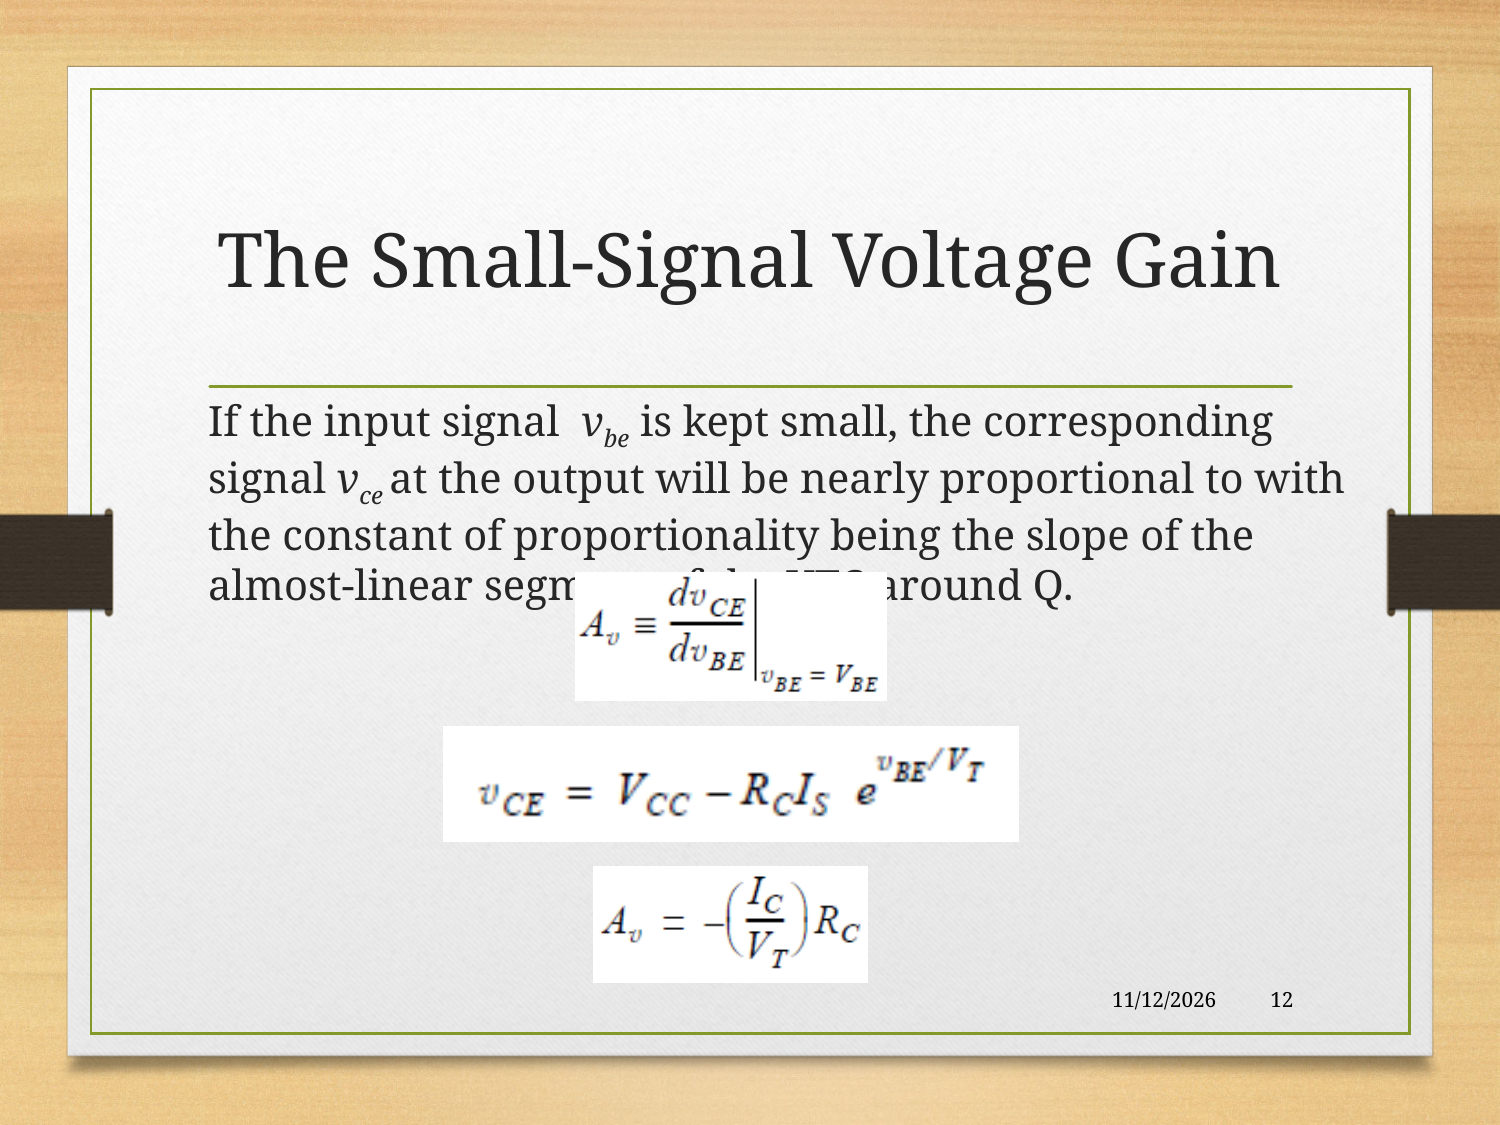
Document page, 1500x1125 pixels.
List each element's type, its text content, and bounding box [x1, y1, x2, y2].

slide_number 12 [1243, 977, 1309, 1024]
title The Small-Signal Voltage Gain [193, 150, 1309, 365]
list If the input signal vbe is kept small, the corresponding signal vce at the output will be nearly proportional to with the constant of proportionality being the slope of the almost-linear segment of the VTC around Q. [193, 387, 1375, 953]
picture [0, 0, 1500, 1125]
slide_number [1042, 977, 1232, 1024]
